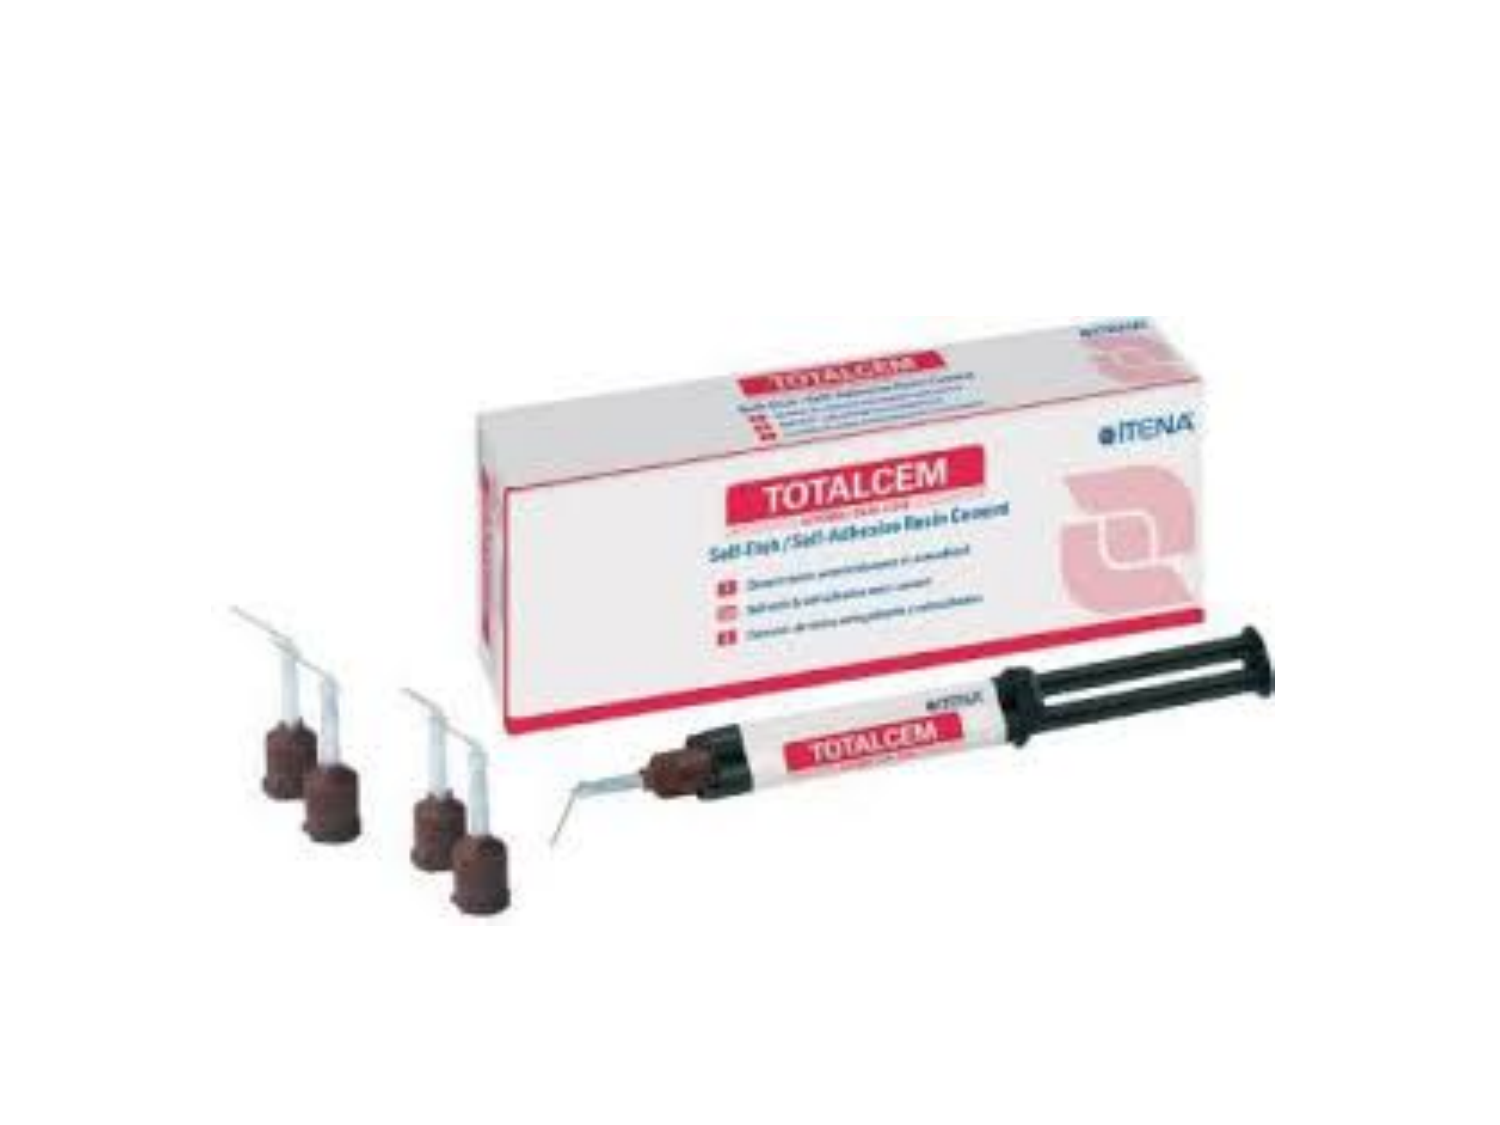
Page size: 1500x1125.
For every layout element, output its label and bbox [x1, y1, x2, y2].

picture [210, 316, 1276, 926]
